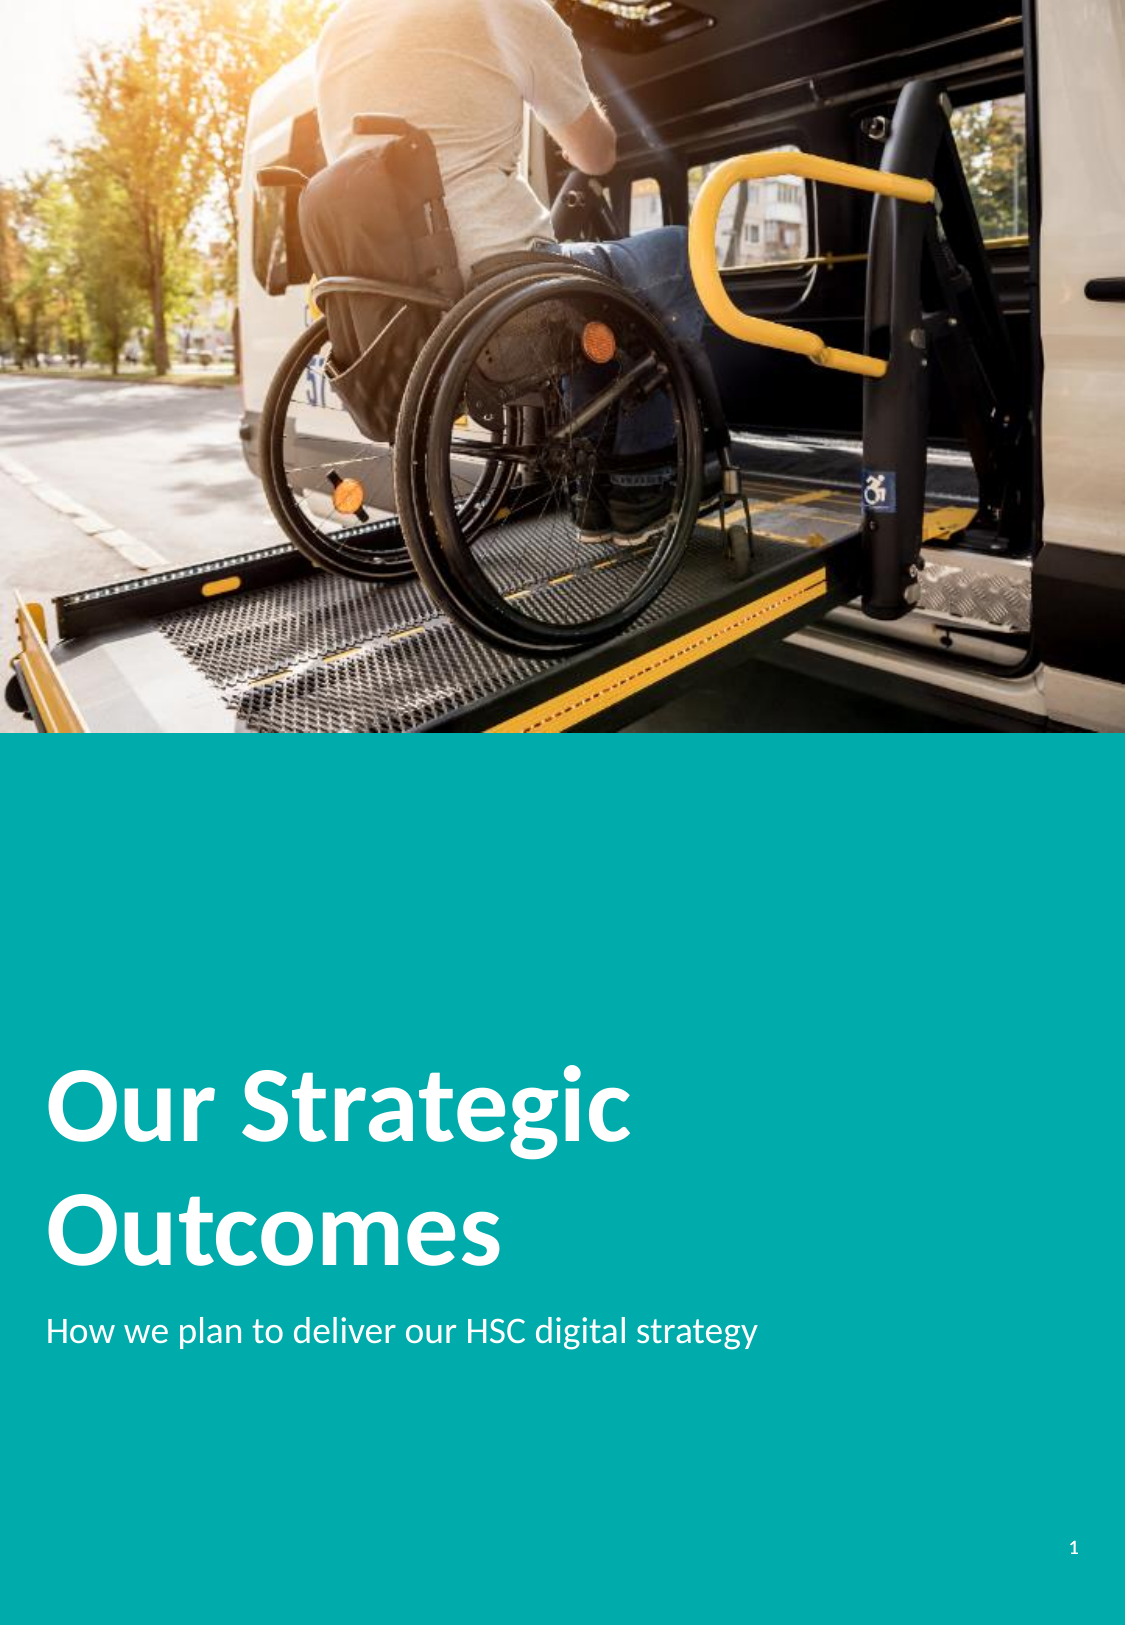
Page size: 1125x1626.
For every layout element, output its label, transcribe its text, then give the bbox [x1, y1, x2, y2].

list How we plan to deliver our HSC digital strategy [45, 1309, 1093, 1531]
title Our Strategic Outcomes [46, 912, 834, 1290]
picture [0, 0, 1125, 733]
